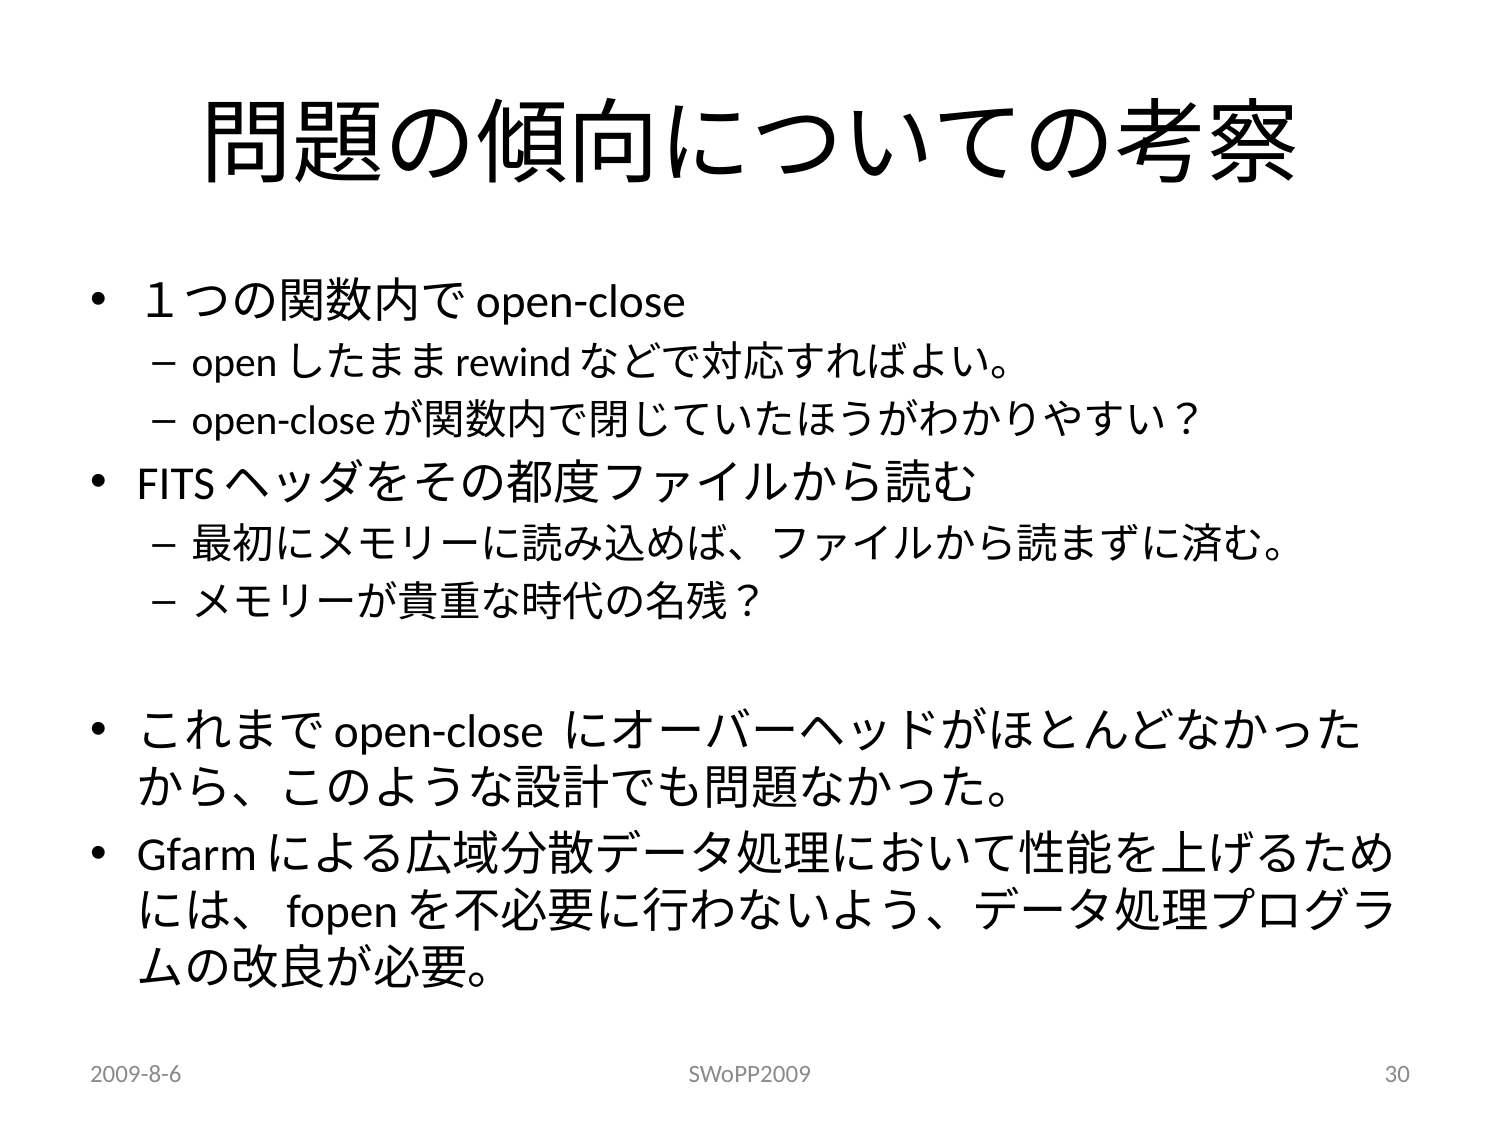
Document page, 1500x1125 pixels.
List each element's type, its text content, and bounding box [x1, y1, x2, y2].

title 問題の傾向についての考察 [75, 45, 1425, 233]
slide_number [75, 1042, 425, 1103]
list １つの関数内でopen-close openしたままrewindなどで対応すればよい。 open-closeが関数内で閉じていたほうがわかりやすい？ FITSヘッダをその都度ファイルから読む 最初にメモリーに読み込めば、ファイルから読まずに済む。 メモリーが貴重な時代の名残？ これまでopen-close にオーバーヘッドがほとんどなかったから、このような設計でも問題なかった。 Gfarmによる広域分散データ処理において性能を上げるためには、fopenを不必要に行わないよう、データ処理プログラムの改良が必要。 [75, 262, 1425, 1005]
slide_number 30 [1074, 1042, 1425, 1103]
footer SWoPP2009 [512, 1042, 988, 1103]
